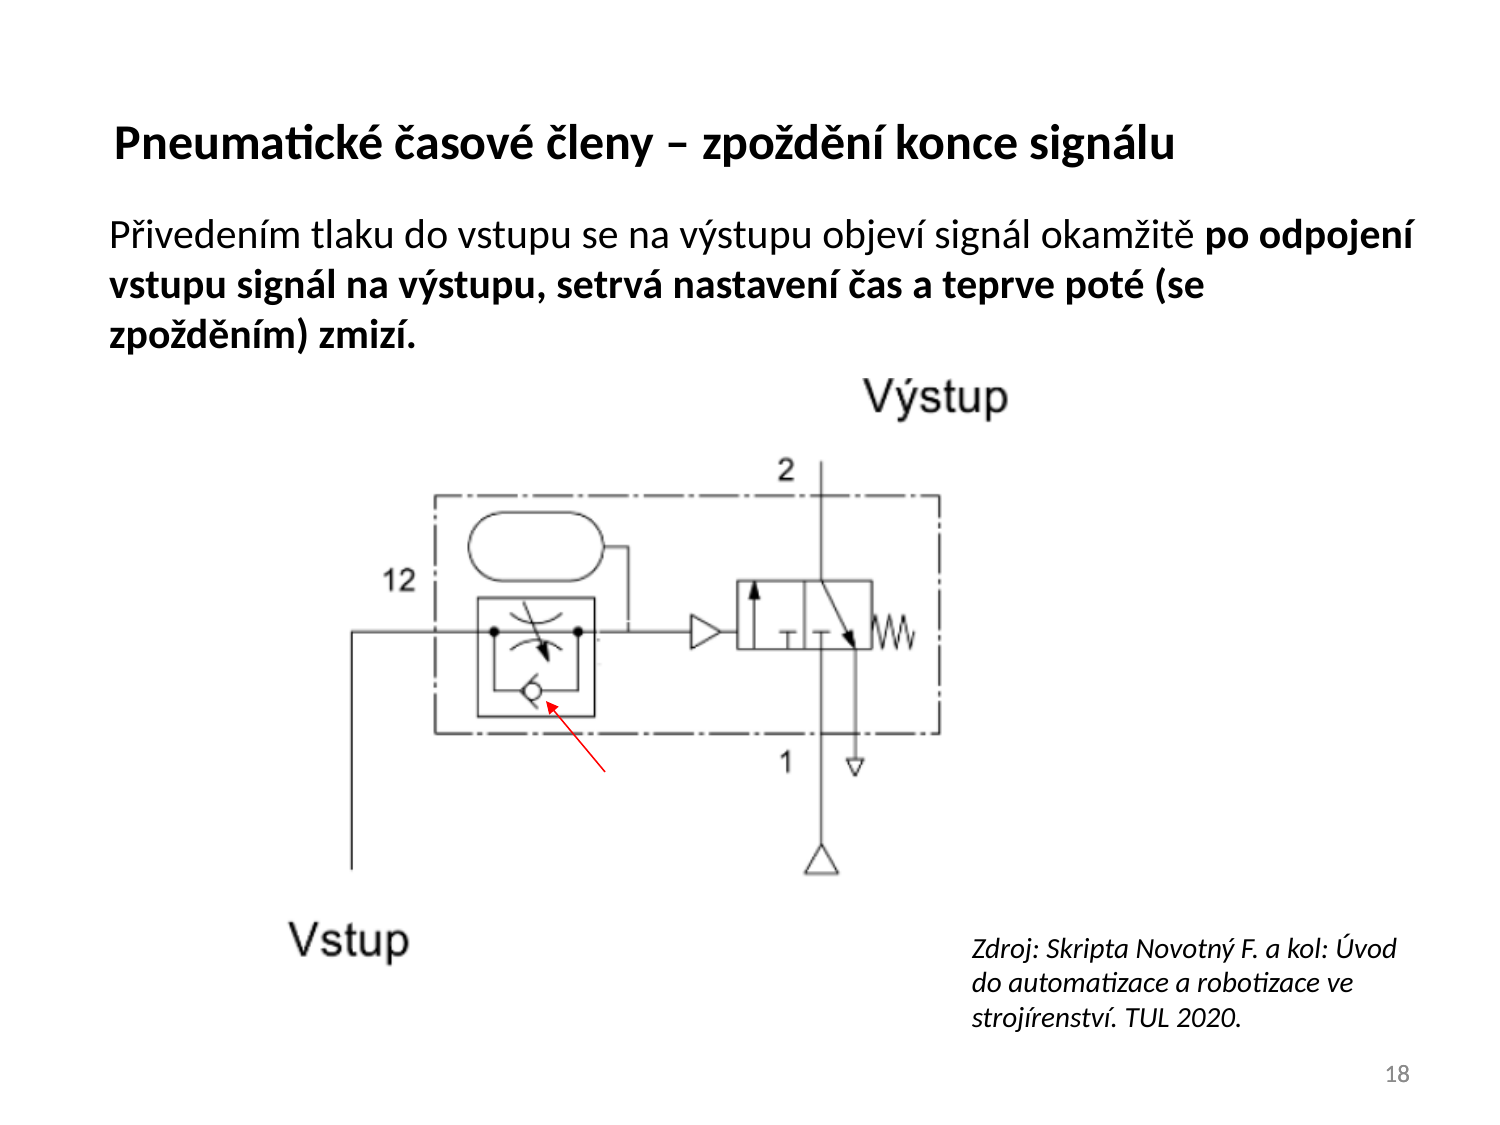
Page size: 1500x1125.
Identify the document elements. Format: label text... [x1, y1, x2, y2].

text_box Pneumatické časové členy – zpoždění konce signálu [100, 101, 1424, 177]
text_box Přivedením tlaku do vstupu se na výstupu objeví signál okamžitě po odpojení vstupu signál na výstupu, setrvá nastavení čas a teprve poté (se zpožděním) zmizí. [94, 199, 1429, 365]
picture [277, 378, 1014, 970]
text_box 18 [1074, 1042, 1425, 1103]
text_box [545, 700, 606, 773]
text_box Zdroj: Skripta Novotný F. a kol: Úvod do automatizace a robotizace ve strojírenství. TUL 2020. [957, 921, 1418, 1042]
